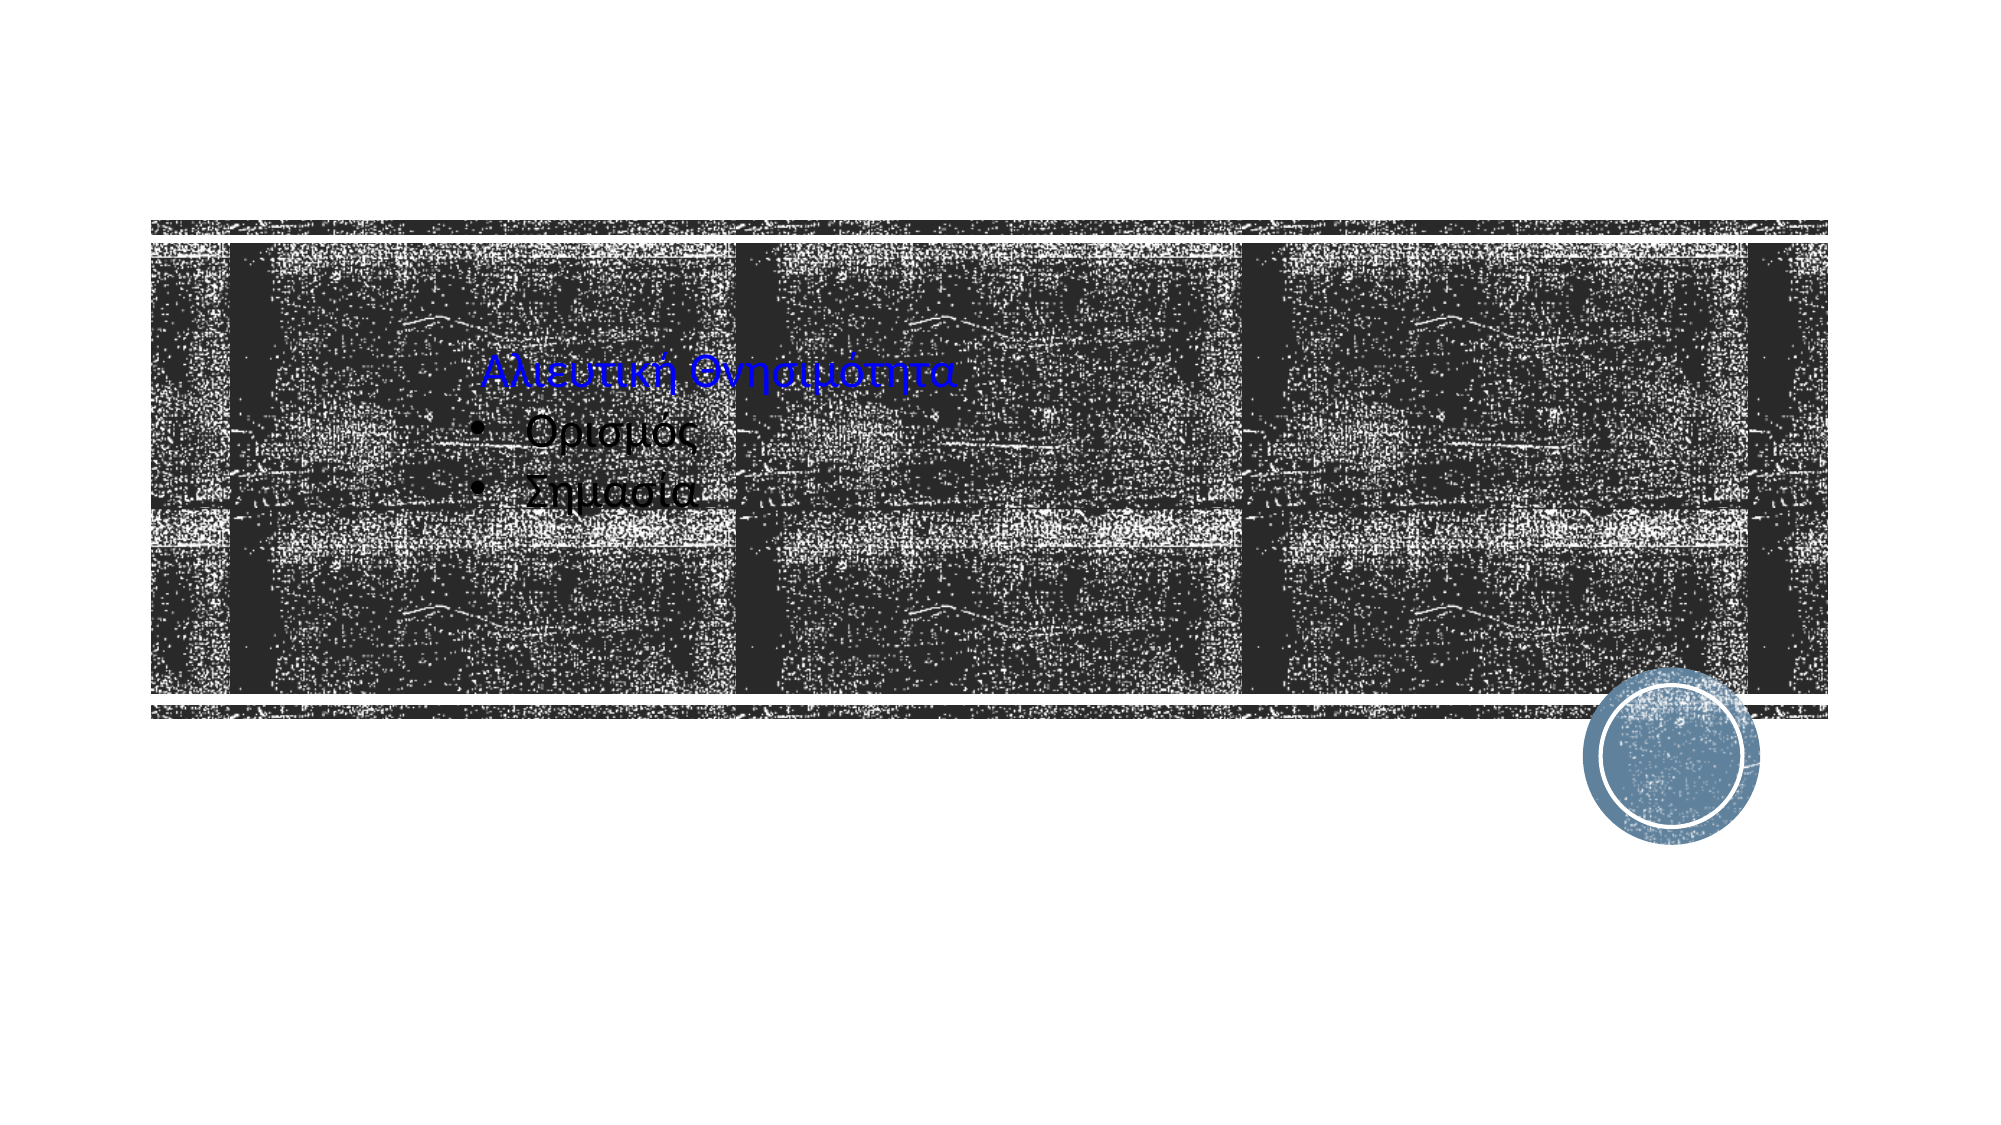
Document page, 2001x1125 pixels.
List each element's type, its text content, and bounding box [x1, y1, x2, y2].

text_box Γιατί η φυσική θνησιμότητα κυμαίνεται στη διάρκεια της ζωής ενός ψαριού; Συμπεριφορικές αλλαγές Σχηματισμός κοπαδιών ή άλλων κοινωνικών δομών Οι αλλαγές στην κατάσταση του οικοσυστήματος Αλλαγές σε διαθεσιμότητα θηραμάτων και στα αβιοτικά χαρακτηριστικά του οικότοπου Οι αλλαγές στην αφθονία του πληθυσμού Πυκνοεξαρτώμενες επιπτώσεις, όπως ο ενδο-ειδικός ανταγωνισμός ή κανιβαλισμός [151, 705, 1598, 719]
text_box Γιατί η φυσική θνησιμότητα κυμαίνεται στη διάρκεια της ζωής ενός ψαριού; Συμπεριφορικές αλλαγές Σχηματισμός κοπαδιών ή άλλων κοινωνικών δομών Οι αλλαγές στην κατάσταση του οικοσυστήματος Αλλαγές σε διαθεσιμότητα θηραμάτων και στα αβιοτικά χαρακτηριστικά του οικότοπου Οι αλλαγές στην αφθονία του πληθυσμού Πυκνοεξαρτώμενες επιπτώσεις, όπως ο ενδο-ειδικός ανταγωνισμός ή κανιβαλισμός [151, 243, 1828, 694]
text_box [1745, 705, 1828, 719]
text_box Αλιευτική Θνησιμότητα Ορισμός Σημασία [454, 329, 973, 525]
text_box Γιατί η φυσική θνησιμότητα κυμαίνεται στη διάρκεια της ζωής ενός ψαριού; Συμπεριφορικές αλλαγές Σχηματισμός κοπαδιών ή άλλων κοινωνικών δομών Οι αλλαγές στην κατάσταση του οικοσυστήματος Αλλαγές σε διαθεσιμότητα θηραμάτων και στα αβιοτικά χαρακτηριστικά του οικότοπου Οι αλλαγές στην αφθονία του πληθυσμού Πυκνοεξαρτώμενες επιπτώσεις, όπως ο ενδο-ειδικός ανταγωνισμός ή κανιβαλισμός [151, 220, 1828, 235]
